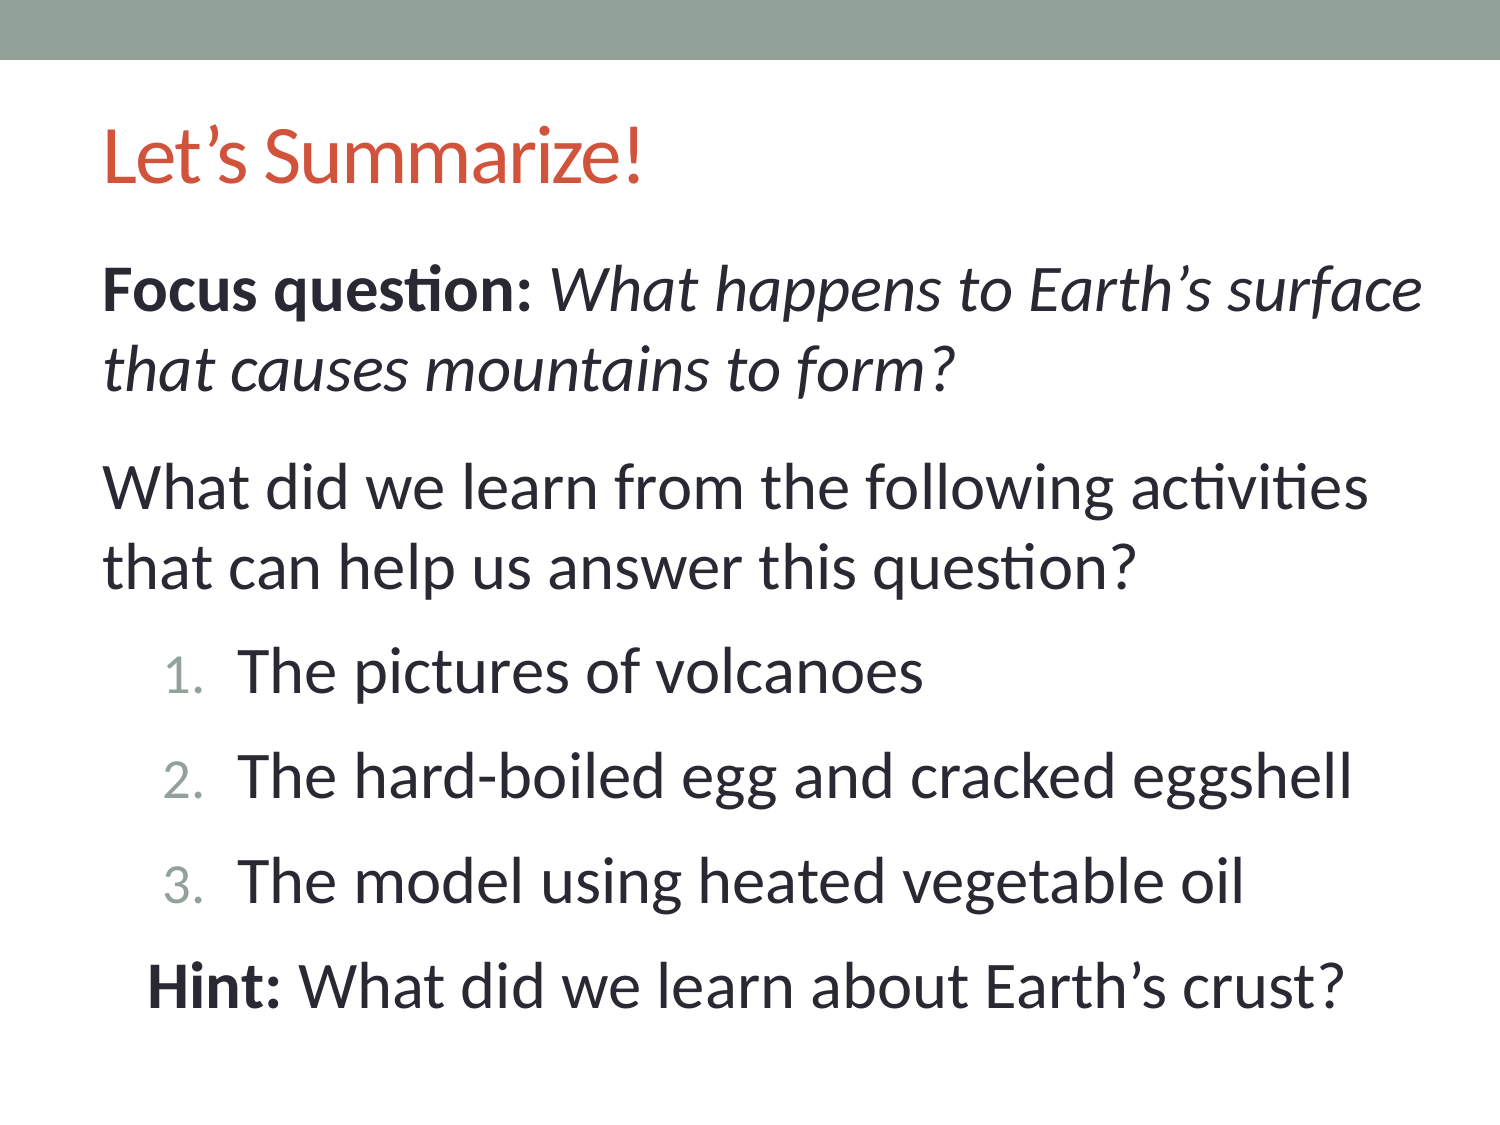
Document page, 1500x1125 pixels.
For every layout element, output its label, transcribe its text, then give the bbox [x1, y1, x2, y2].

list Focus question: What happens to Earth’s surface that causes mountains to form? What did we learn from the following activities that can help us answer this question? The pictures of volcanoes The hard-boiled egg and cracked eggshell The model using heated vegetable oil Hint: What did we learn about Earth’s crust? [87, 237, 1463, 1038]
title Let’s Summarize! [87, 75, 1463, 225]
